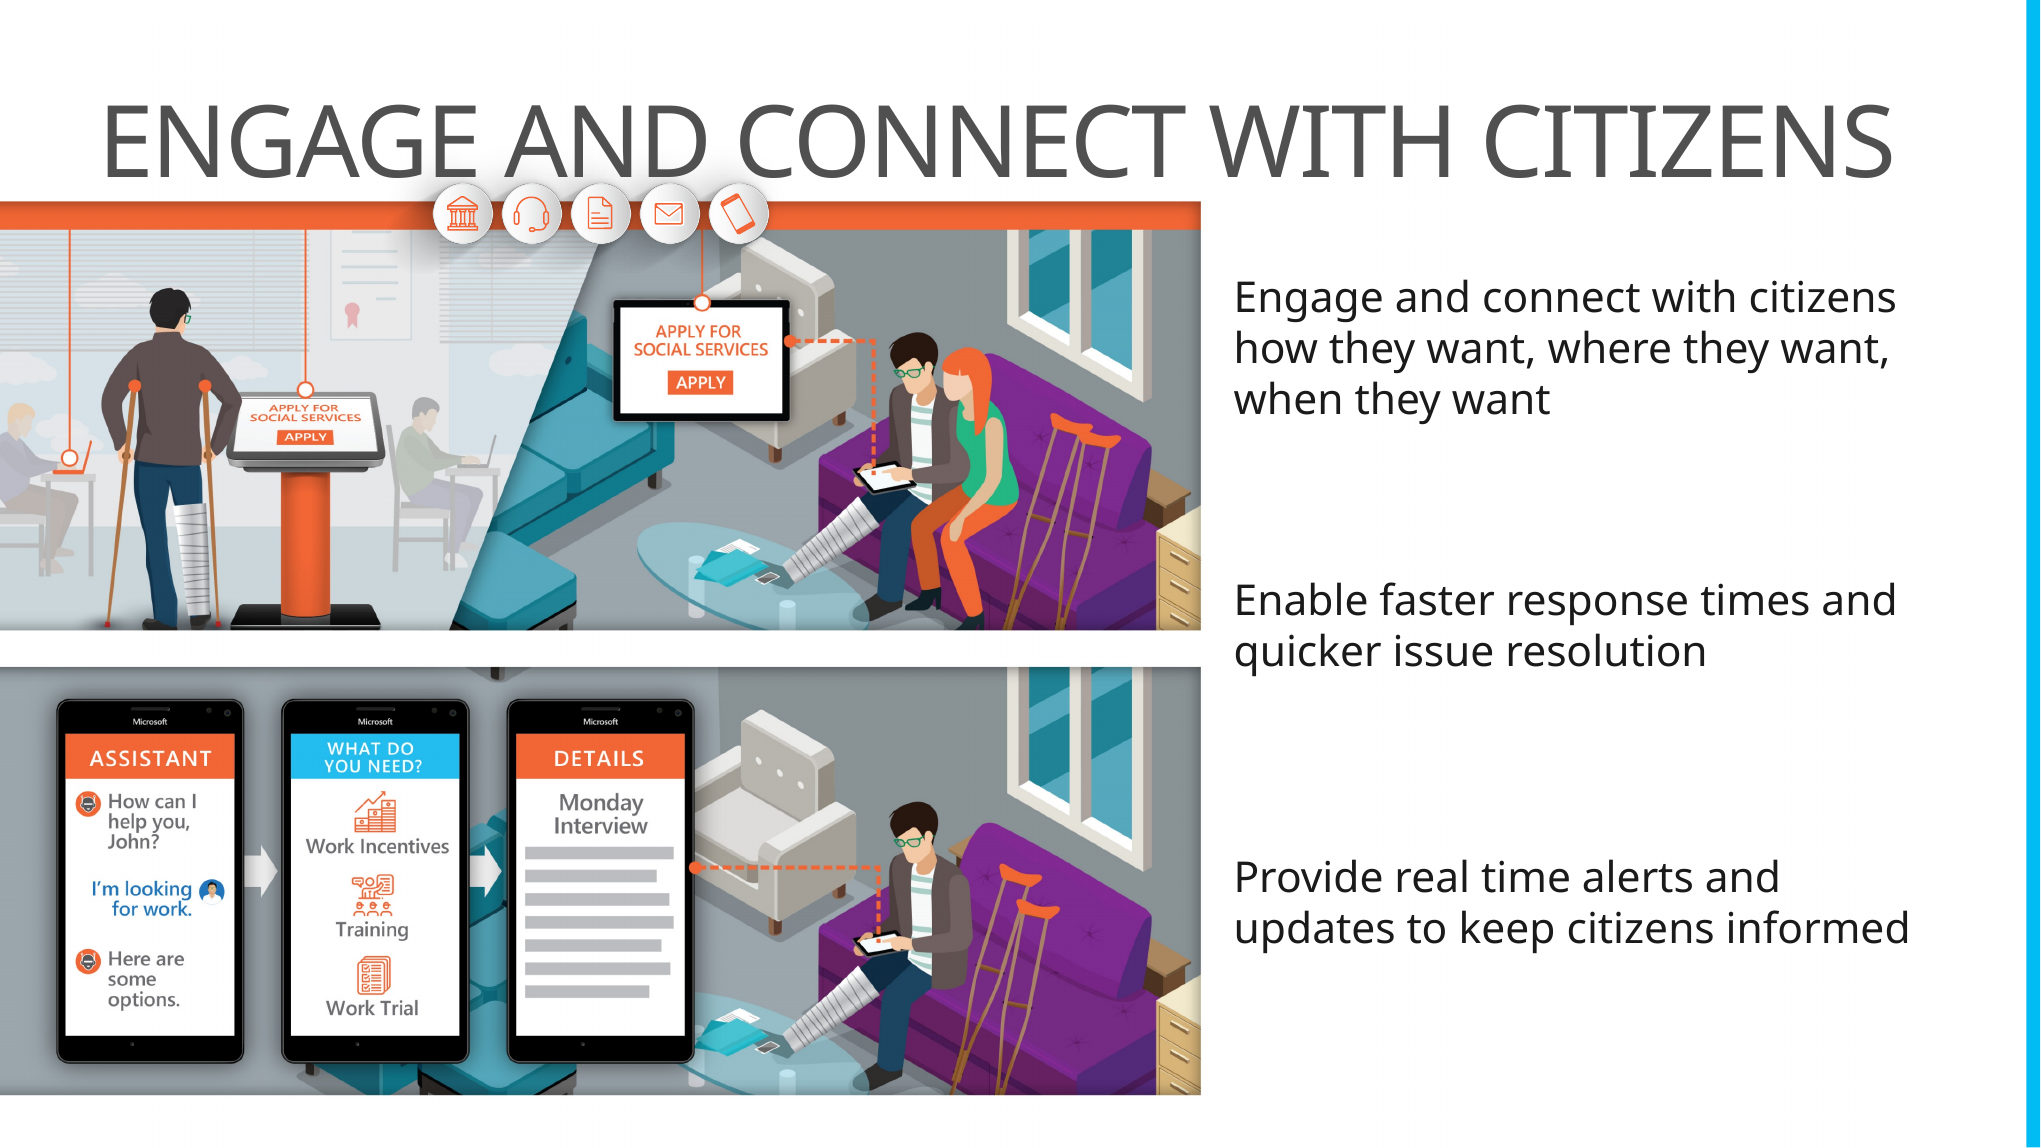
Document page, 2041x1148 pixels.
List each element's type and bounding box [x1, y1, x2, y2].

picture [0, 0, 2026, 1148]
text_box [382, 175, 777, 275]
